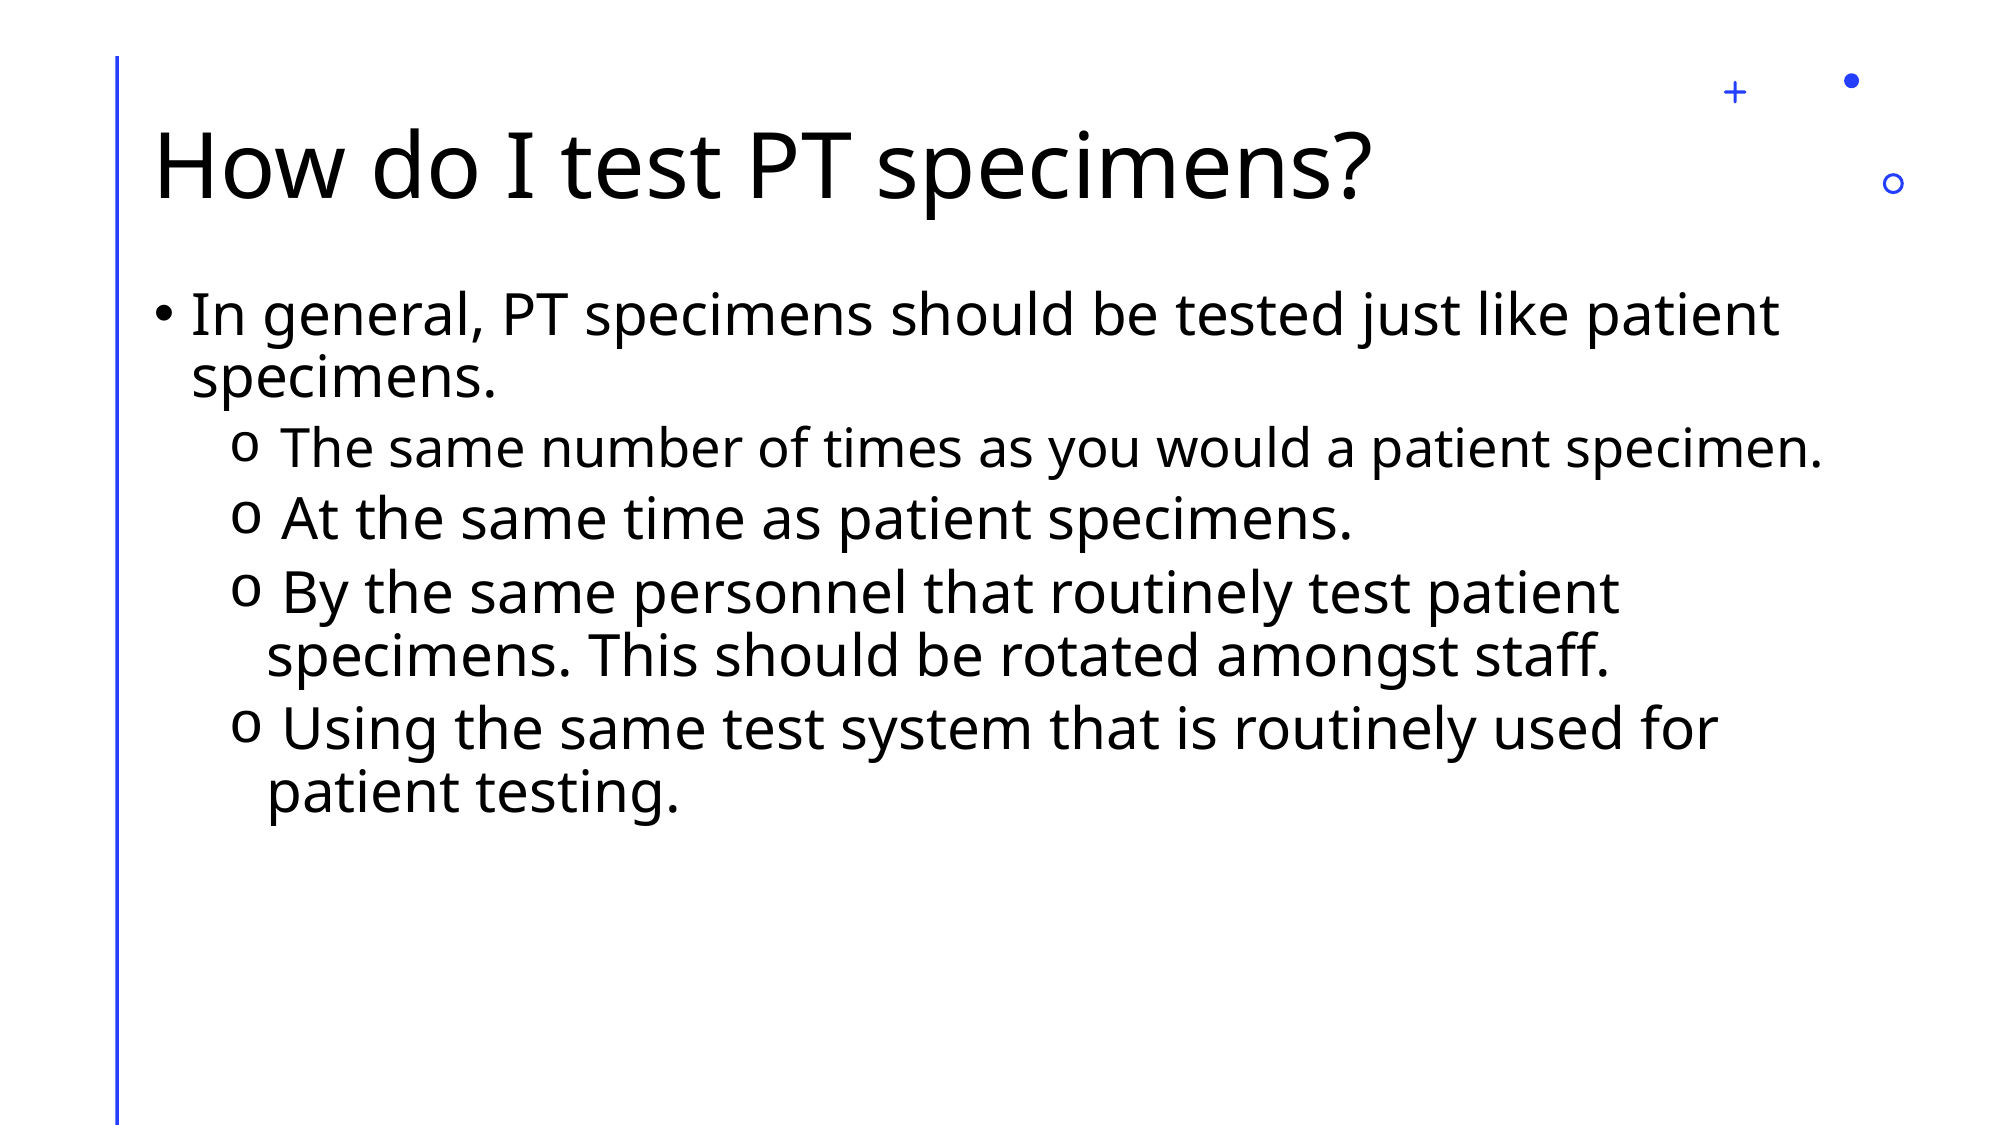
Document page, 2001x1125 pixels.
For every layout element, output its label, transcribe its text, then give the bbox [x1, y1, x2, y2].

list In general, PT specimens should be tested just like patient specimens. The same number of times as you would a patient specimen. At the same time as patient specimens. By the same personnel that routinely test patient specimens. This should be rotated amongst staff. Using the same test system that is routinely used for patient testing. [138, 277, 1864, 1099]
title How do I test PT specimens? [137, 59, 1863, 278]
